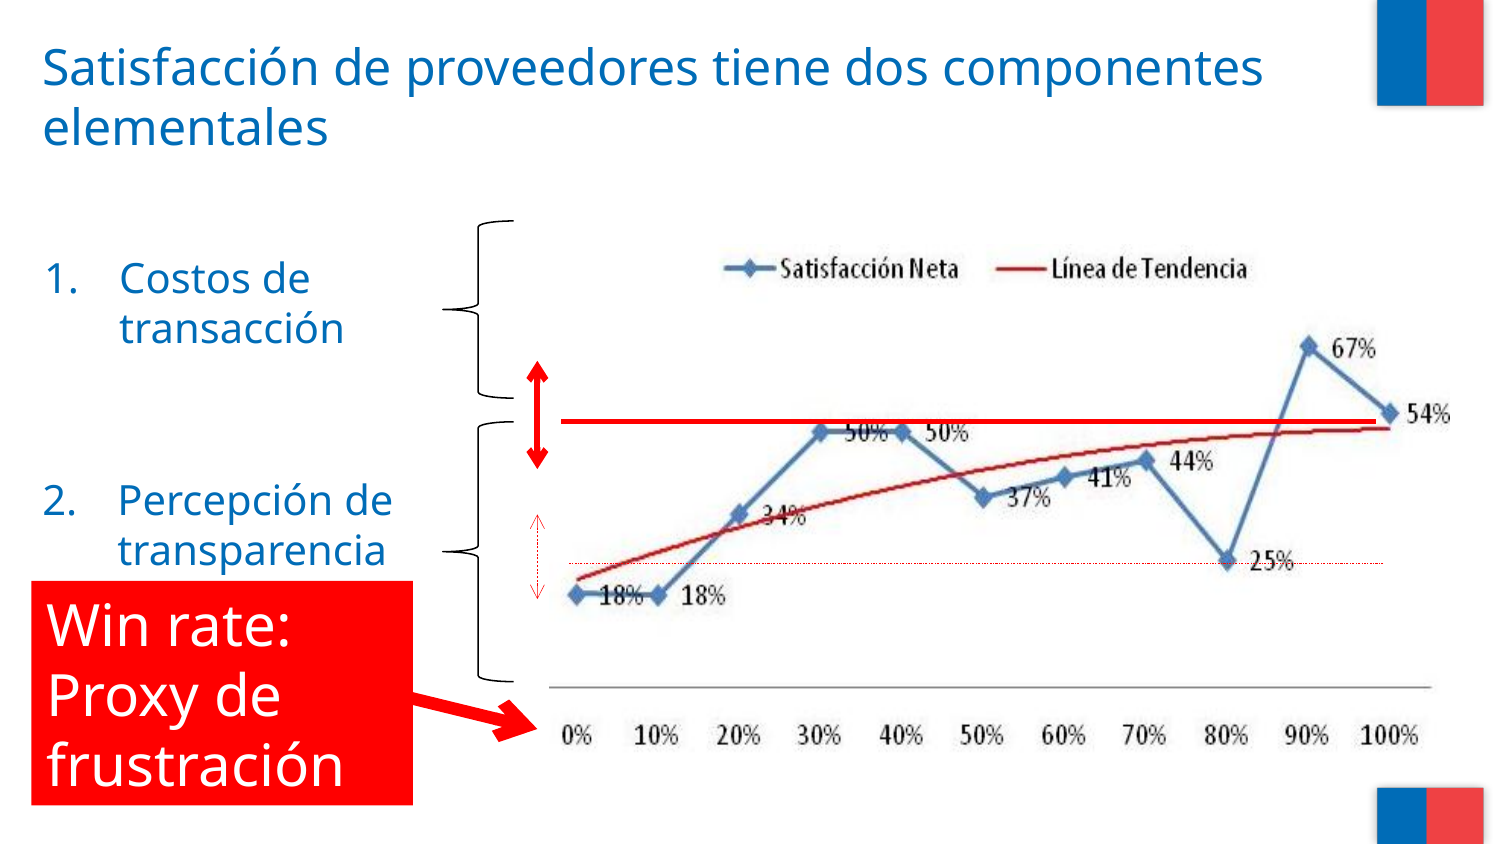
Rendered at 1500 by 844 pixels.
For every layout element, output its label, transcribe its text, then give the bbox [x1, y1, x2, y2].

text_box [27, 220, 1384, 682]
text_box Satisfacción de proveedores tiene dos componentes elementales [27, 33, 1347, 159]
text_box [31, 580, 538, 809]
picture [548, 0, 1500, 844]
